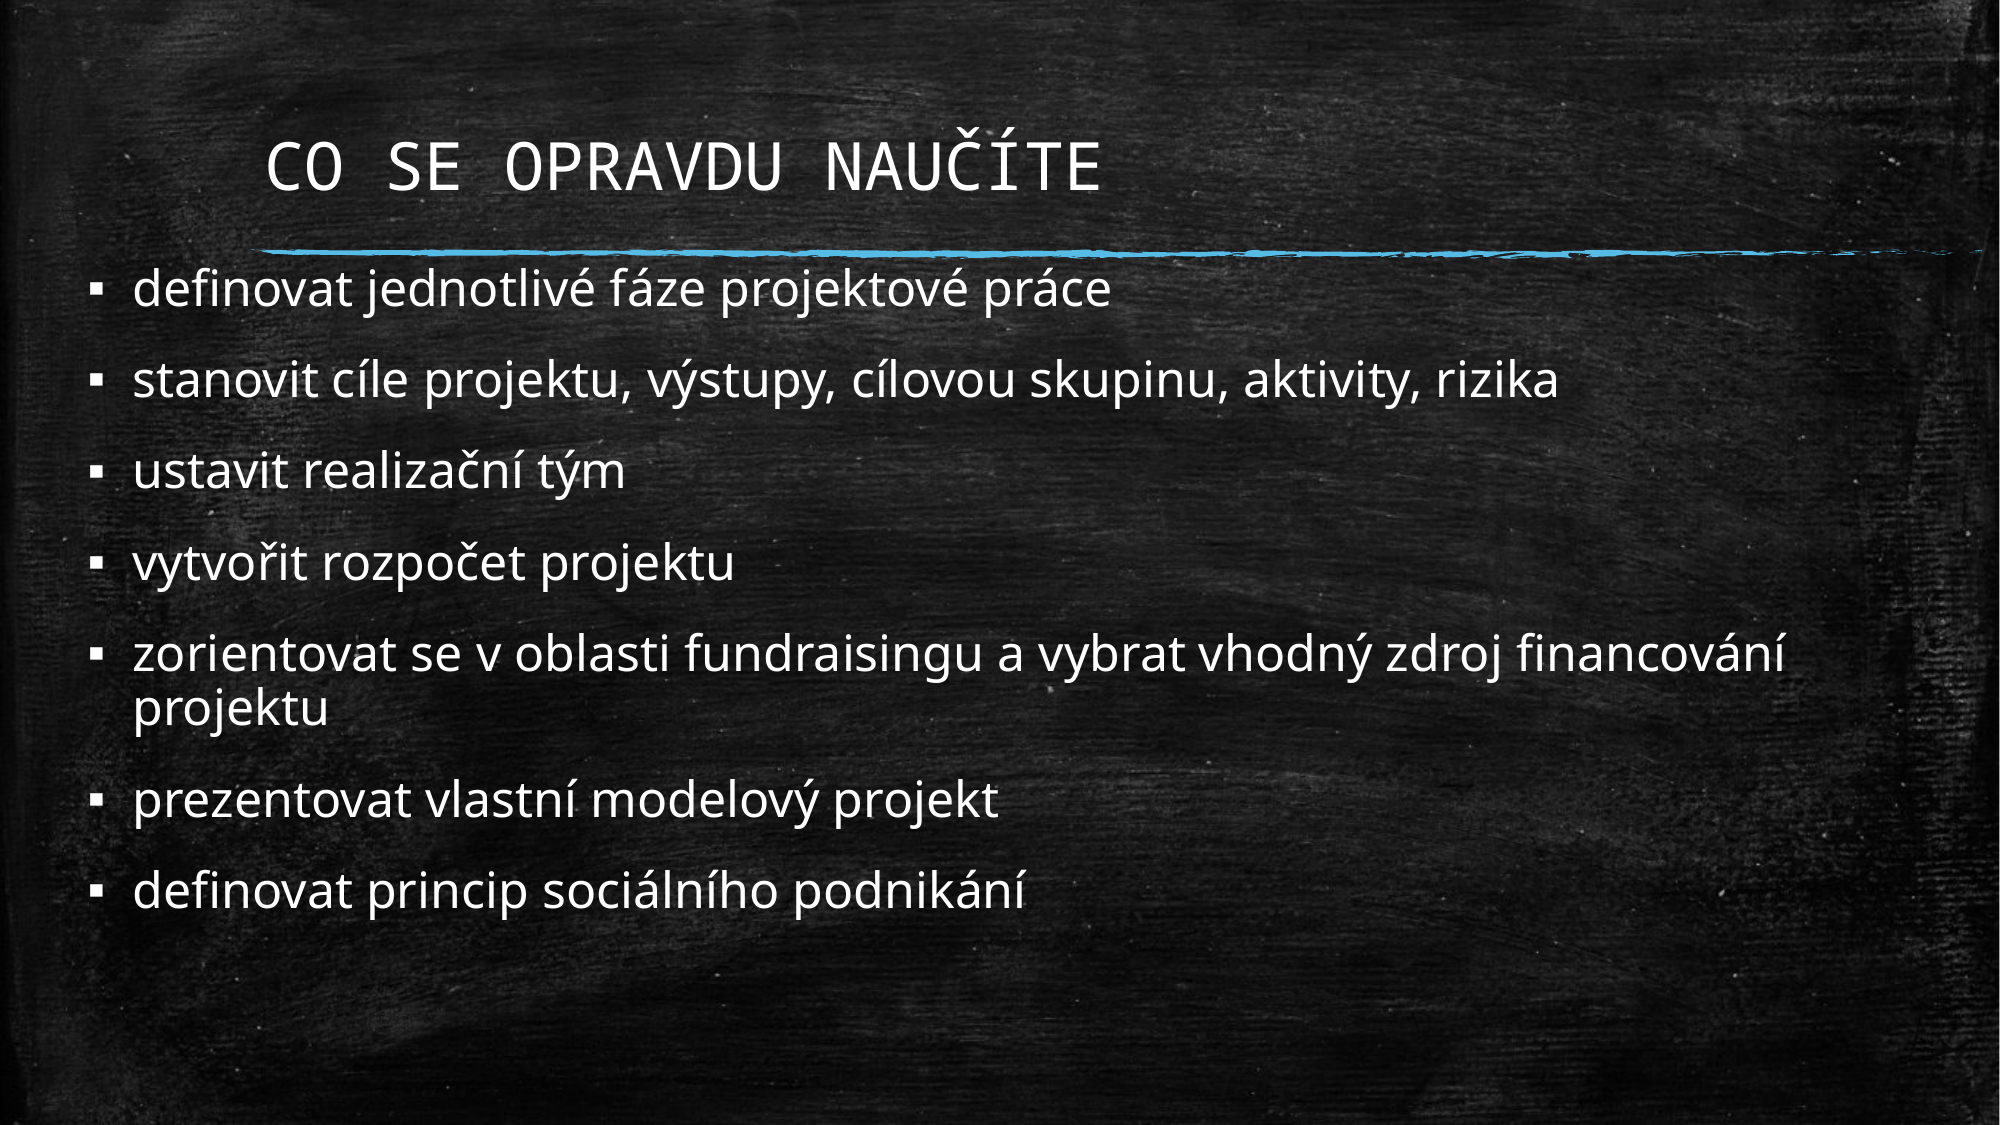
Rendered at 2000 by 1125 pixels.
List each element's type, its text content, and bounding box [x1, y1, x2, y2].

title CO SE OPRAVDU NAUČÍTE [249, 45, 1750, 213]
list definovat jednotlivé fáze projektové práce stanovit cíle projektu, výstupy, cílovou skupinu, aktivity, rizika ustavit realizační tým vytvořit rozpočet projektu zorientovat se v oblasti fundraisingu a vybrat vhodný zdroj financování projektu prezentovat vlastní modelový projekt definovat princip sociálního podnikání [72, 255, 1927, 1106]
